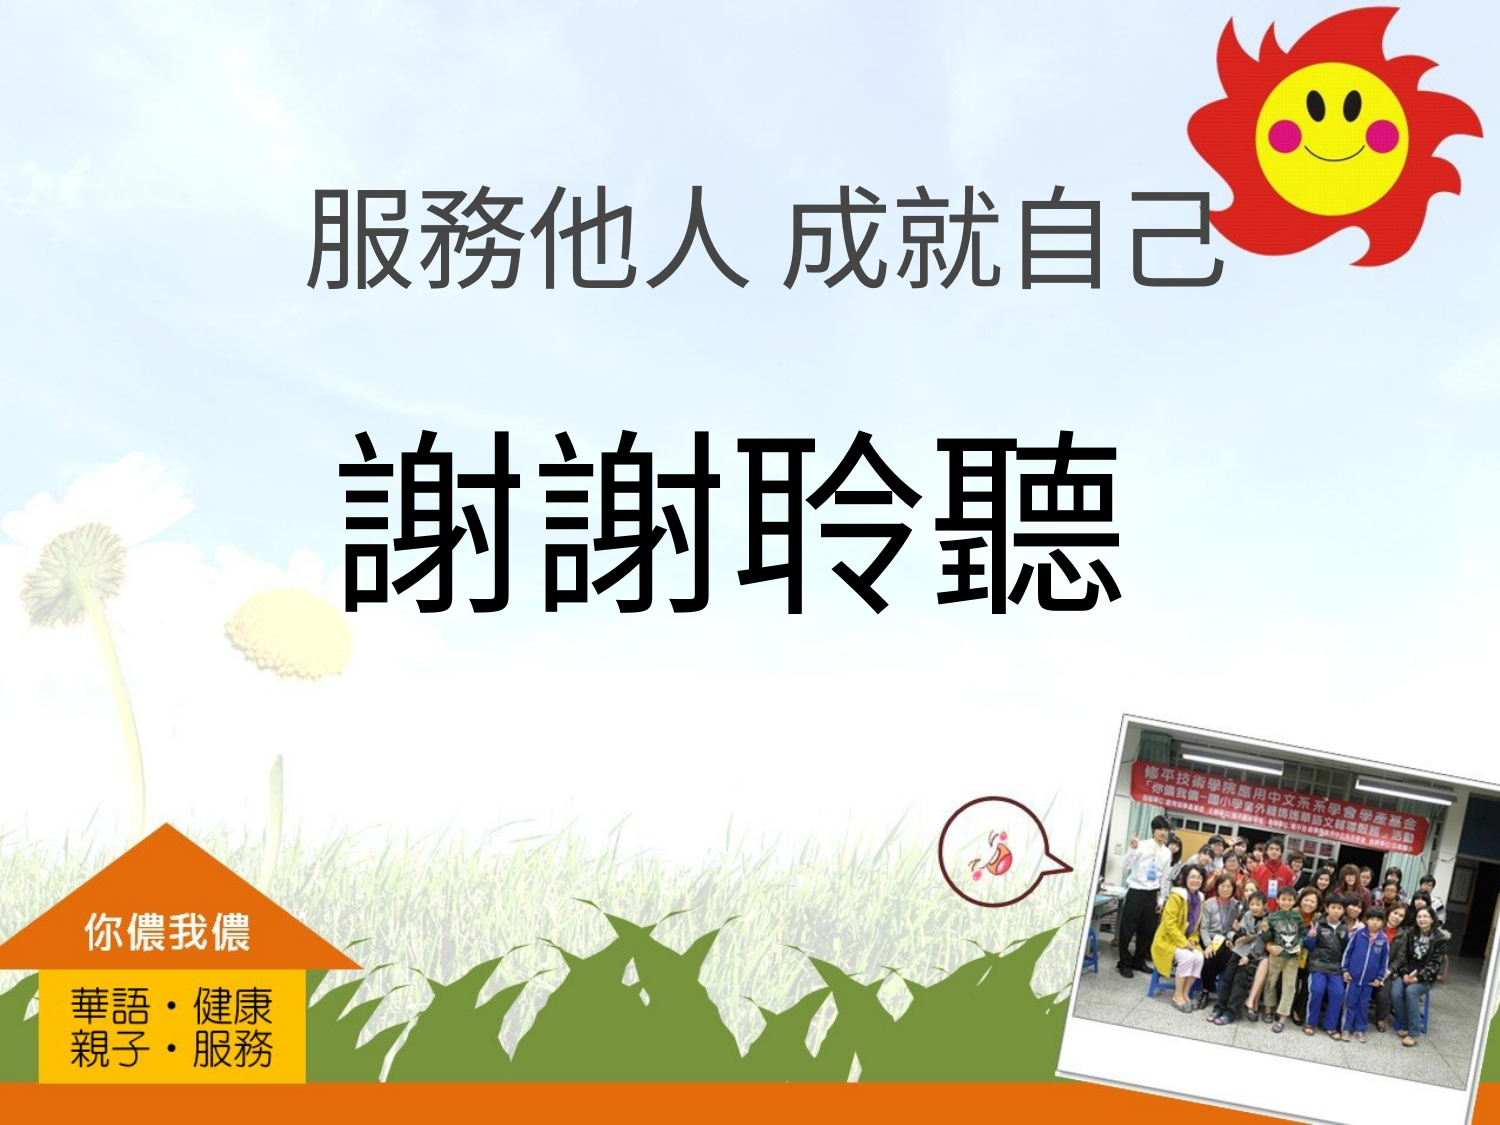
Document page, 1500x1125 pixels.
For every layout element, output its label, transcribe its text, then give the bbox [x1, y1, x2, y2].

list 謝謝聆聽 [52, 290, 1404, 788]
picture [0, 0, 1500, 1125]
title 服務他人 成就自己 [74, 115, 1426, 304]
